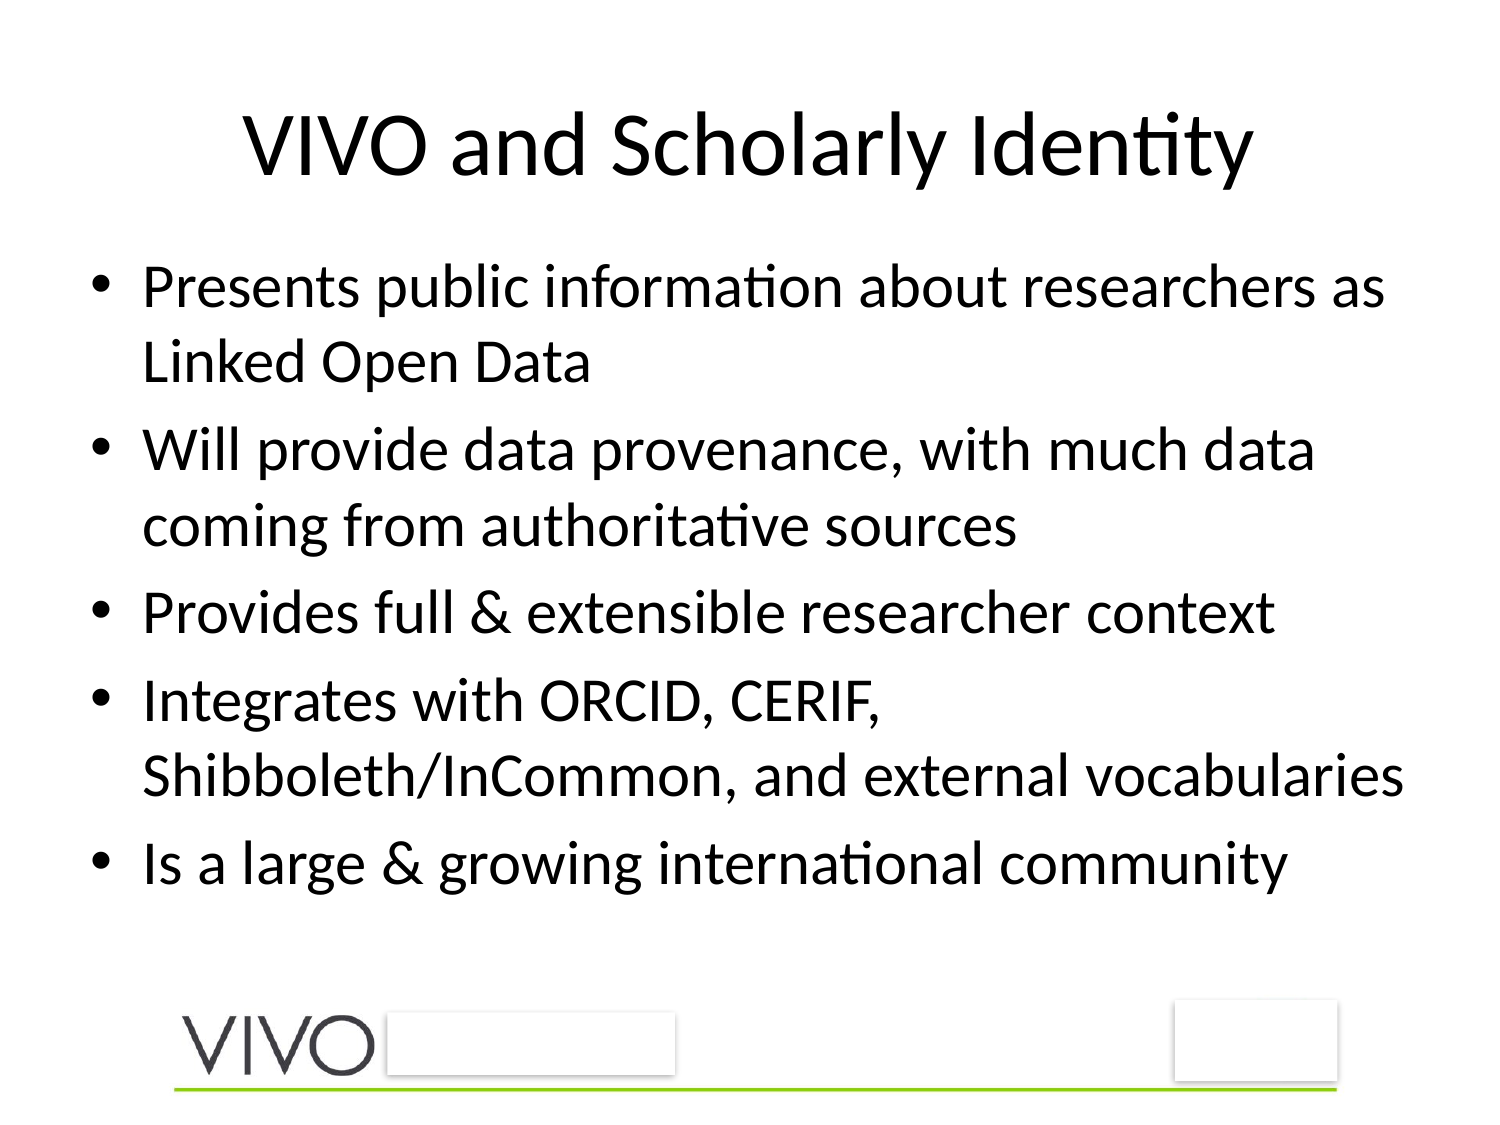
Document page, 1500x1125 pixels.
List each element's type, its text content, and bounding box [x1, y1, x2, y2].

picture [156, 982, 1350, 1102]
title VIVO and Scholarly Identity [75, 45, 1425, 233]
list Presents public information about researchers as Linked Open Data Will provide data provenance, with much data coming from authoritative sources Provides full & extensible researcher context Integrates with ORCID, CERIF, Shibboleth/InCommon, and external vocabularies Is a large & growing international community [75, 237, 1425, 980]
